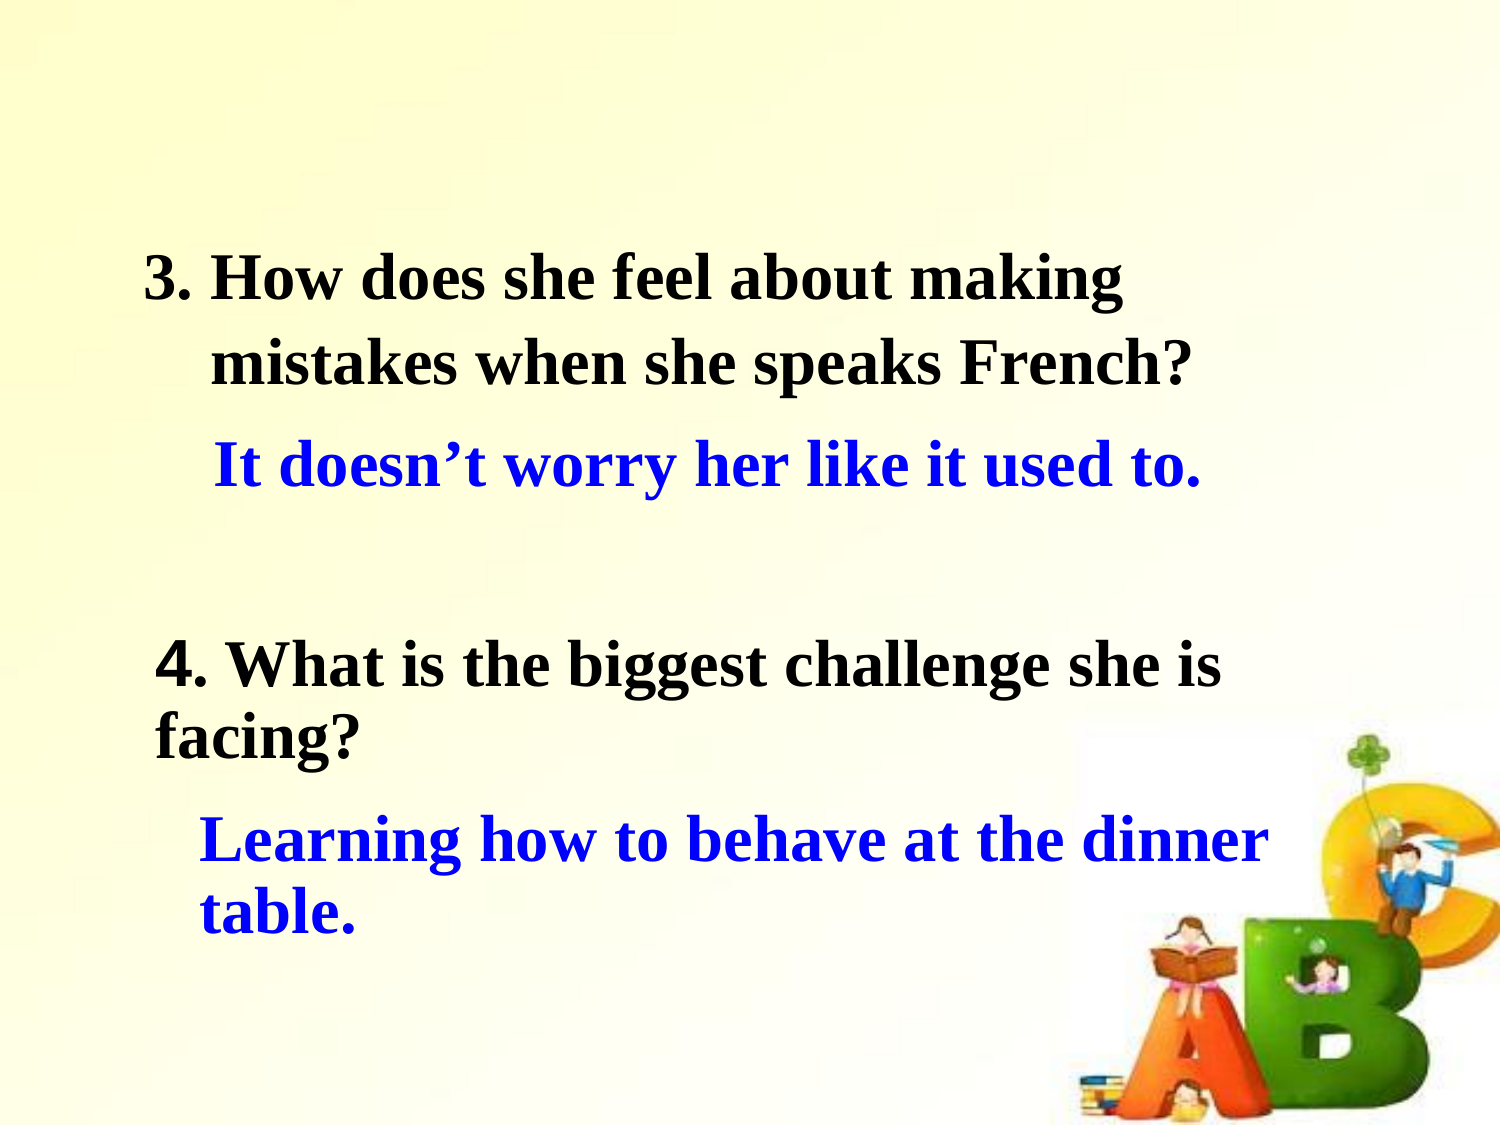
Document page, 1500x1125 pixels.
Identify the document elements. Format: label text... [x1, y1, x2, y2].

text_box It doesn’t worry her like it used to. [199, 421, 1317, 509]
picture [0, 0, 1500, 1125]
text_box 3. How does she feel about making mistakes when she speaks French? [128, 234, 1381, 388]
text_box Learning how to behave at the dinner table. [184, 796, 1326, 956]
subtitle 4. What is the biggest challenge she is facing? [140, 621, 1393, 797]
